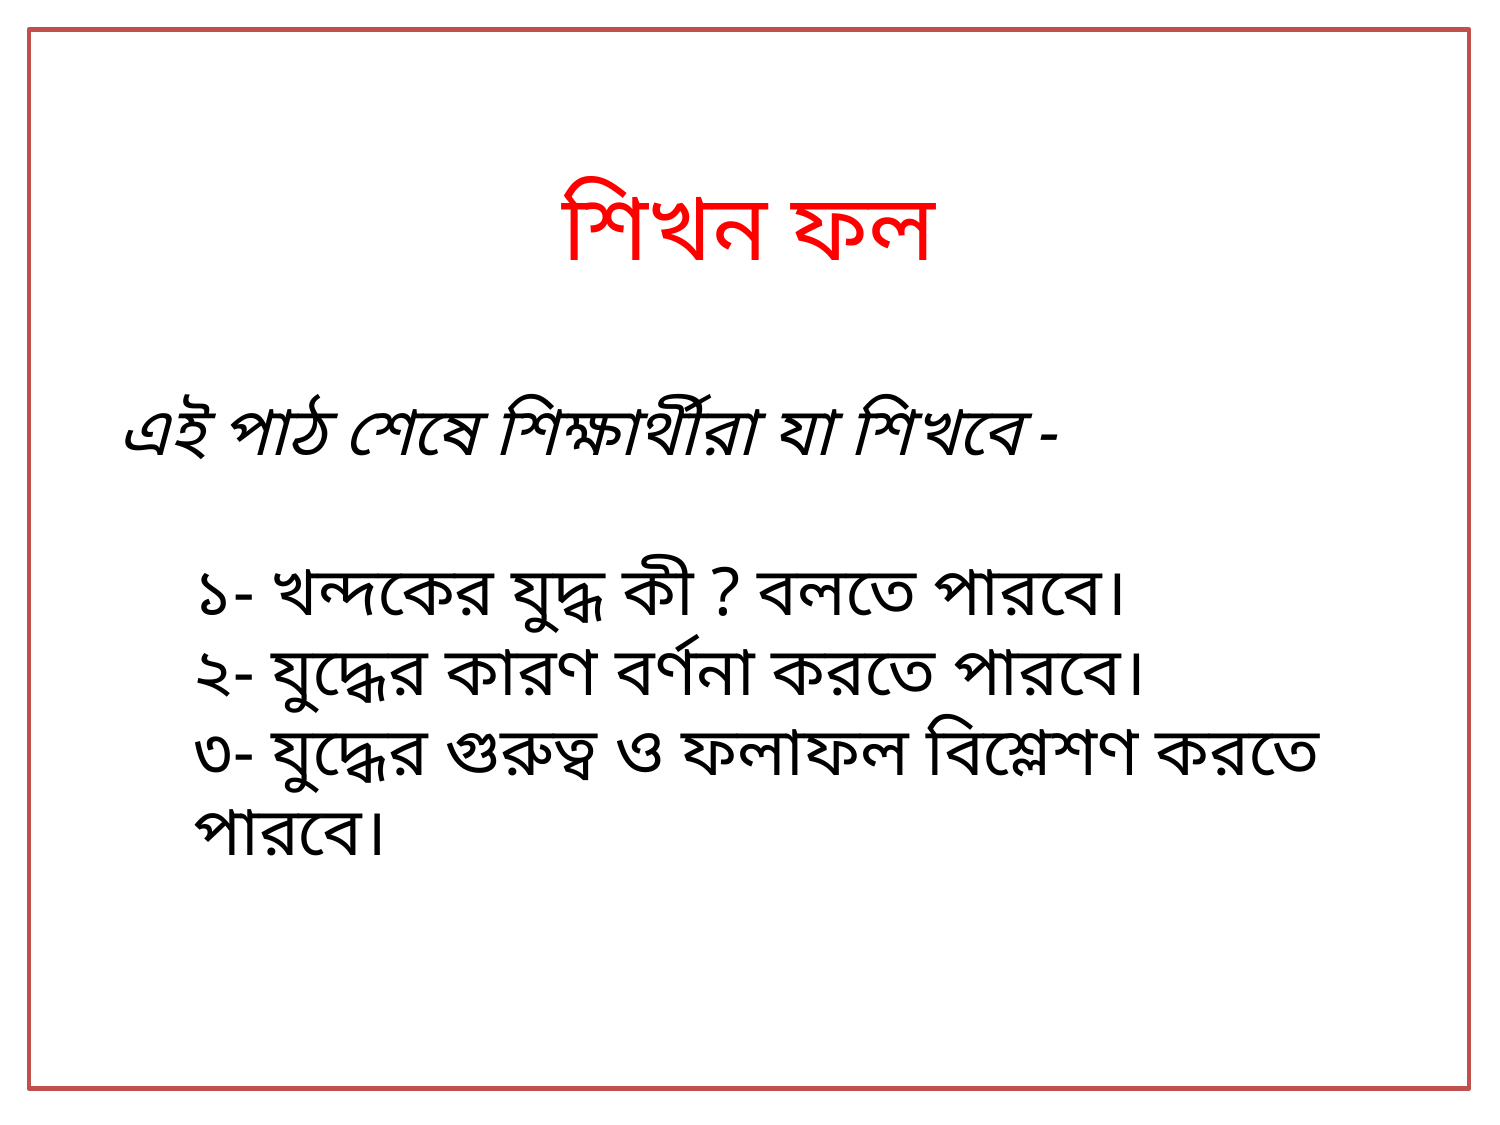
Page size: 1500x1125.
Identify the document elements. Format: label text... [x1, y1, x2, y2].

text_box শিখন ফল এই পাঠ শেষে শিক্ষার্থীরা যা শিখবে - ১- খন্দকের যুদ্ধ কী ? বলতে পারবে। ২- যুদ্ধের কারণ বর্ণনা করতে পারবে। ৩- যুদ্ধের গুরুত্ব ও ফলাফল বিশ্লেশণ করতে পারবে। [27, 27, 1471, 1091]
